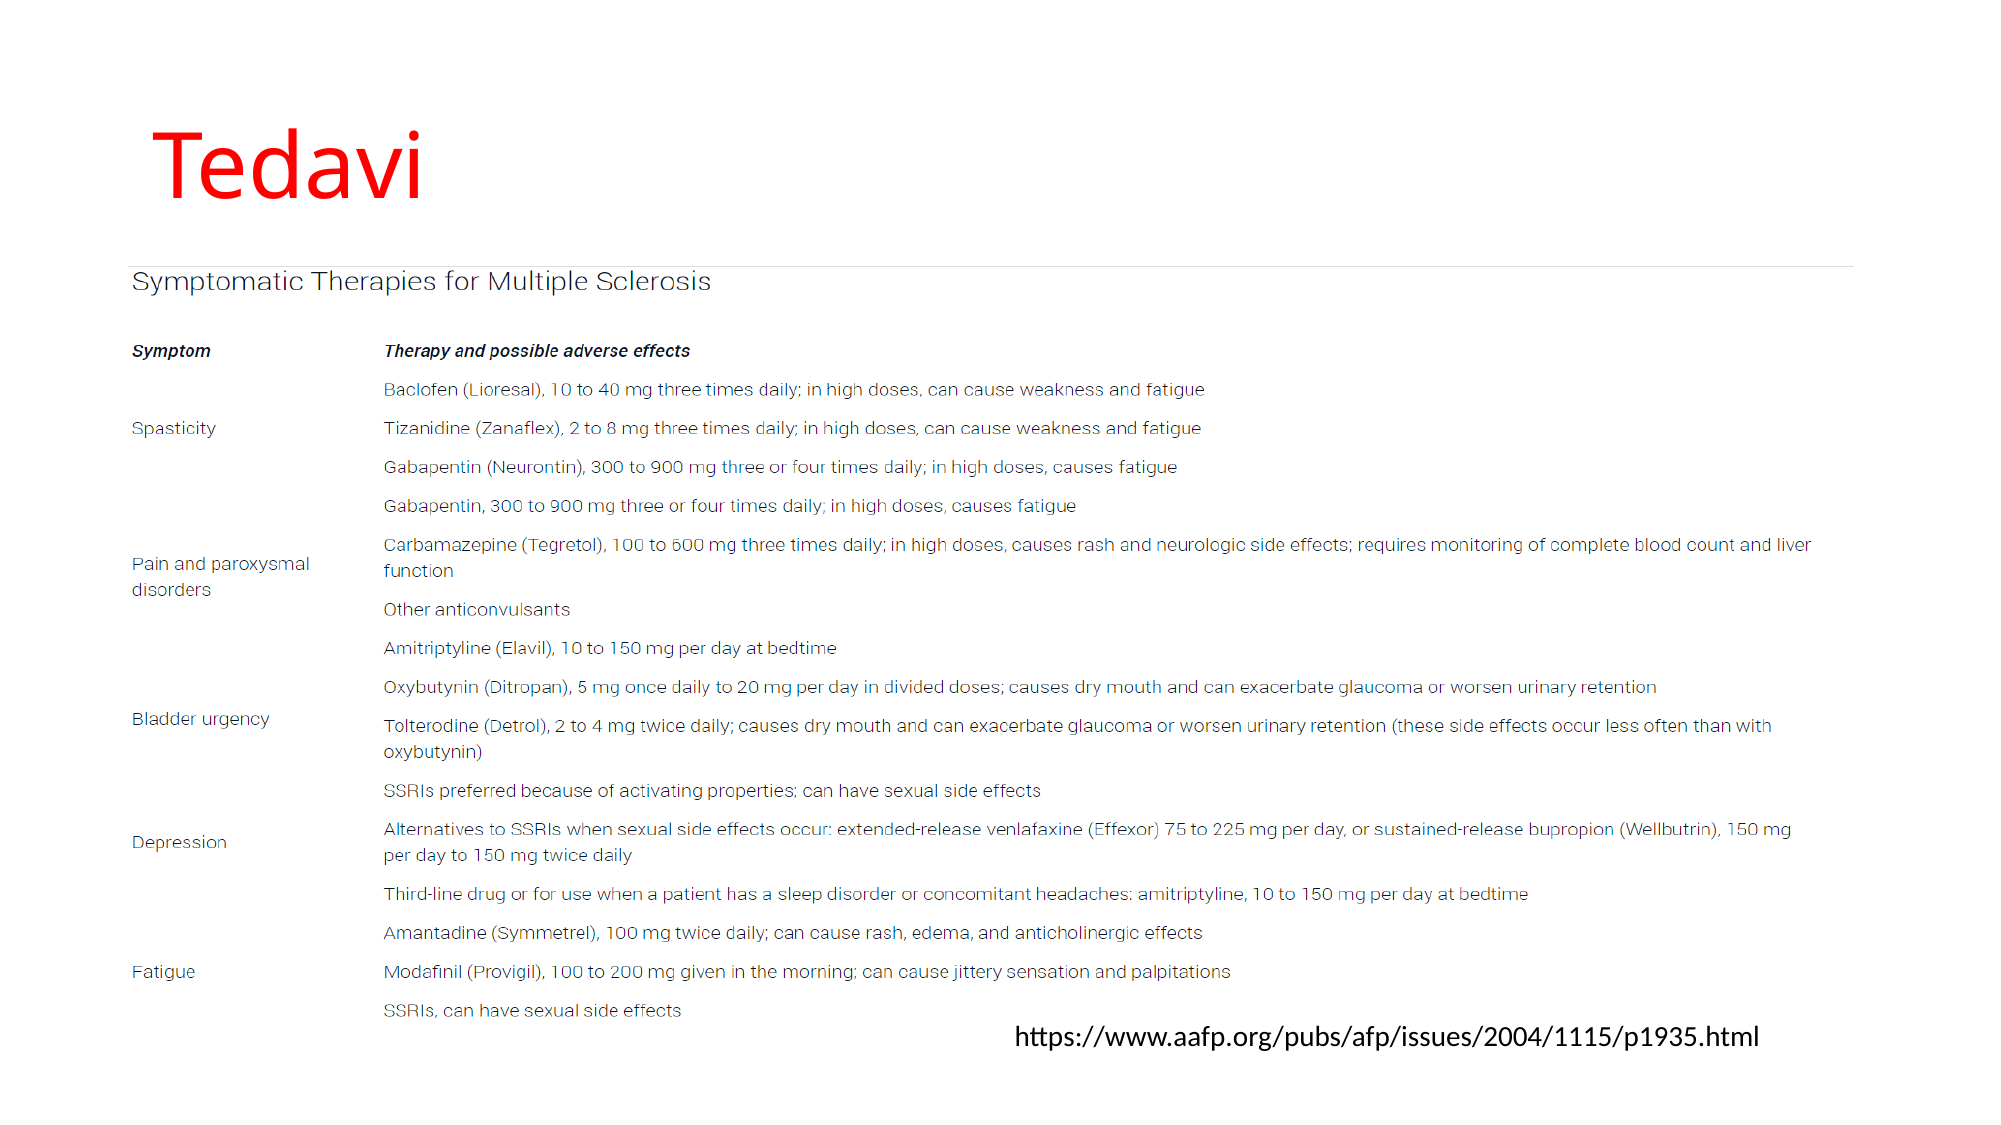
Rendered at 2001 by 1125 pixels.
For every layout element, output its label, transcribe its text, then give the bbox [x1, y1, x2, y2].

title Tedavi [137, 59, 1863, 278]
text_box https://www.aafp.org/pubs/afp/issues/2004/1115/p1935.html [999, 1024, 1801, 1060]
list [128, 264, 1854, 1024]
